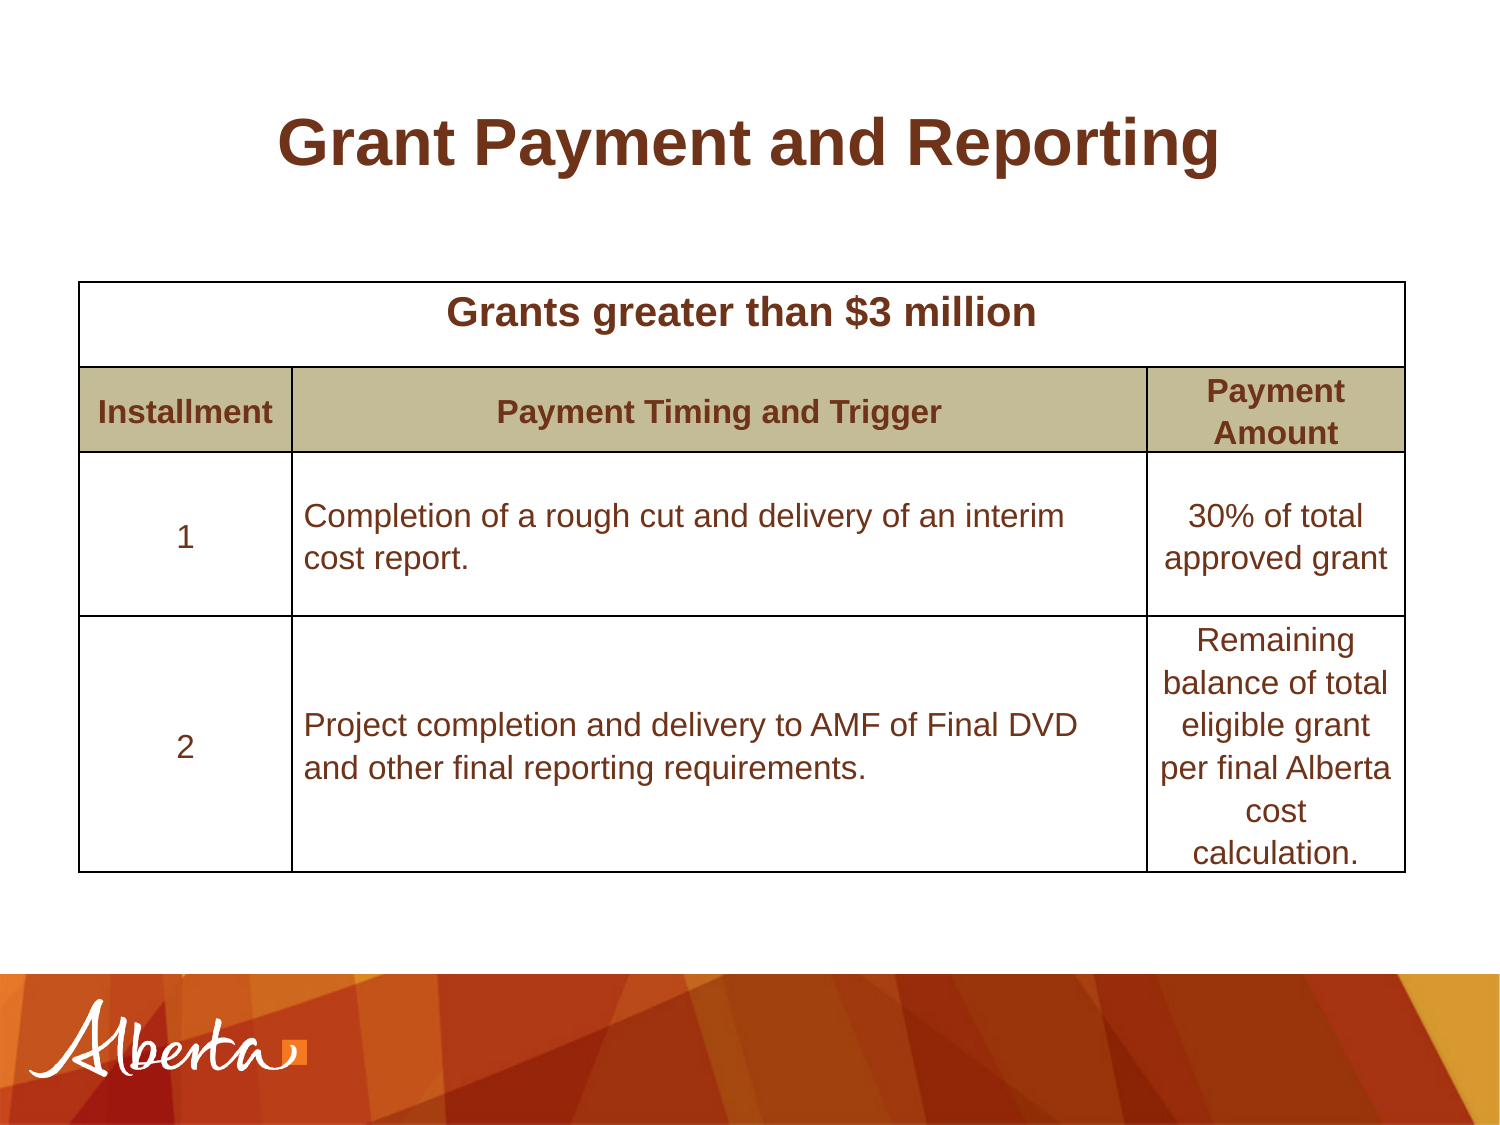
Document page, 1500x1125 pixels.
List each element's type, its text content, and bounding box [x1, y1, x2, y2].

title Grant Payment and Reporting [75, 45, 1425, 233]
picture [0, 974, 1500, 1125]
table_header Grants greater than $3 million [80, 283, 1404, 366]
table_cell 30% of total approved grant [1148, 453, 1404, 615]
table_cell Payment Amount [1148, 368, 1404, 451]
table_cell Completion of a rough cut and delivery of an interim cost report. [293, 453, 1146, 615]
table_cell 2 [80, 617, 291, 871]
table_cell 1 [80, 453, 291, 615]
table_cell Remaining balance of total eligible grant per final Alberta cost calculation. [1148, 617, 1404, 871]
table_cell Payment Timing and Trigger [293, 368, 1146, 451]
table_cell Project completion and delivery to AMF of Final DVD and other final reporting requirements. [293, 617, 1146, 871]
table_cell Installment [80, 368, 291, 451]
